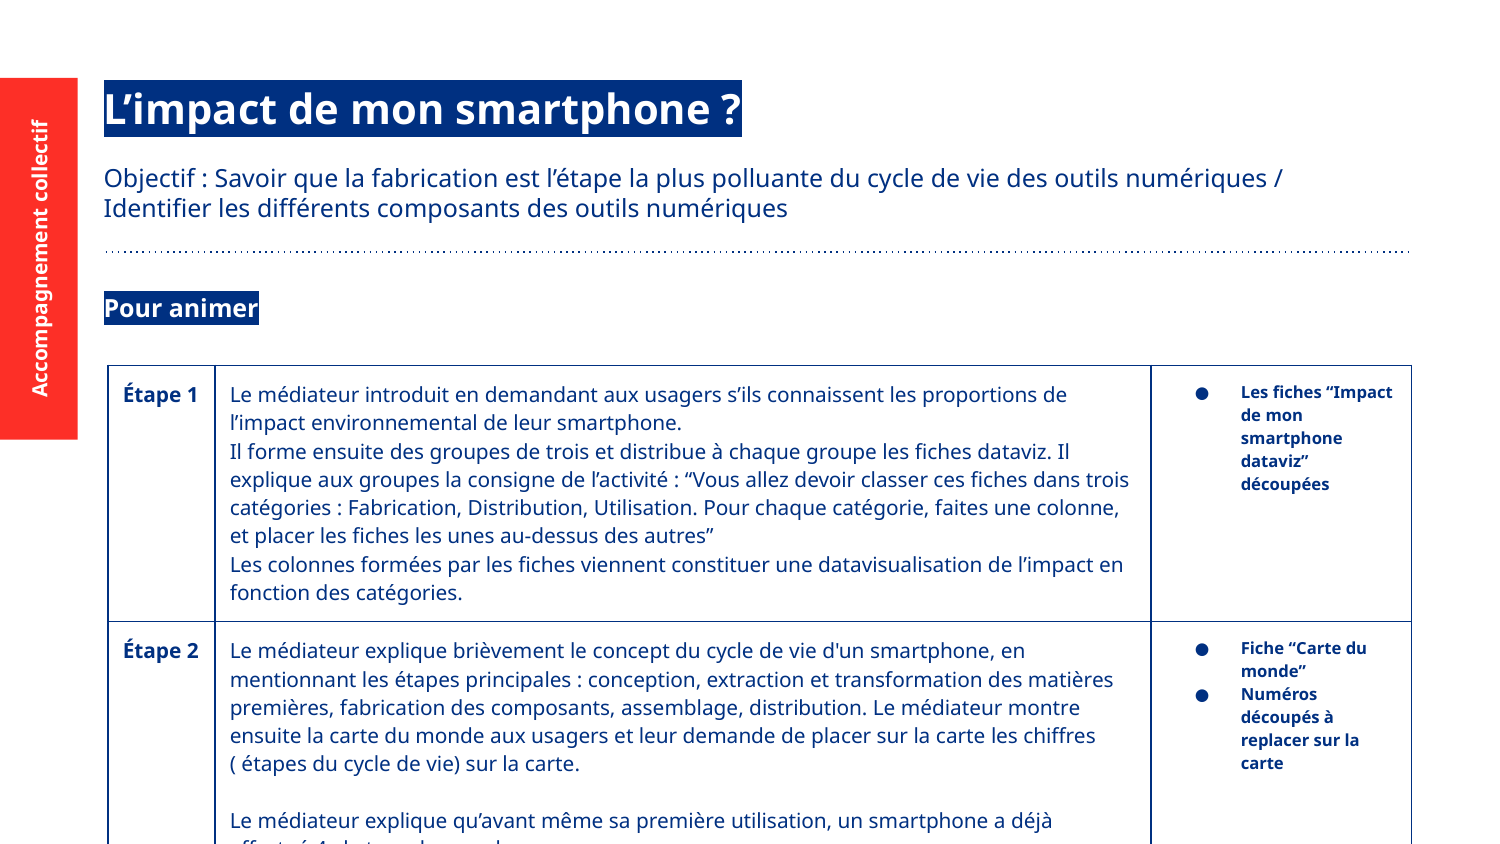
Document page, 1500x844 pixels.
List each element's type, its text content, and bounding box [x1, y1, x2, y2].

table_header Les fiches “Impact de mon smartphone dataviz” découpées [1152, 366, 1411, 621]
table_cell Le médiateur explique brièvement le concept du cycle de vie d'un smartphone, en mentionnant les étapes principales : conception, extraction et transformation des matières premières, fabrication des composants, assemblage, distribution. Le médiateur montre ensuite la carte du monde aux usagers et leur demande de placer sur la carte les chiffres ( étapes du cycle de vie) sur la carte. Le médiateur explique qu’avant même sa première utilisation, un smartphone a déjà effectué 4x le tour du monde. [216, 622, 1150, 844]
table_header Étape 1 [109, 366, 214, 621]
text_box Accompagnement collectif [0, 77, 78, 440]
text_box L’impact de mon smartphone ? Objectif : Savoir que la fabrication est l’étape la plus polluante du cycle de vie des outils numériques / Identifier les différents composants des outils numériques [88, 67, 1412, 199]
table_cell Étape 2 [109, 622, 214, 844]
table_header Le médiateur introduit en demandant aux usagers s’ils connaissent les proportions de l’impact environnemental de leur smartphone. Il forme ensuite des groupes de trois et distribue à chaque groupe les fiches dataviz. Il explique aux groupes la consigne de l’activité : “Vous allez devoir classer ces fiches dans trois catégories : Fabrication, Distribution, Utilisation. Pour chaque catégorie, faites une colonne, et placer les fiches les unes au-dessus des autres” Les colonnes formées par les fiches viennent constituer une datavisualisation de l’impact en fonction des catégories. [216, 366, 1150, 621]
table_cell Fiche “Carte du monde” Numéros découpés à replacer sur la carte [1152, 622, 1411, 844]
text_box Pour animer [88, 277, 1400, 366]
